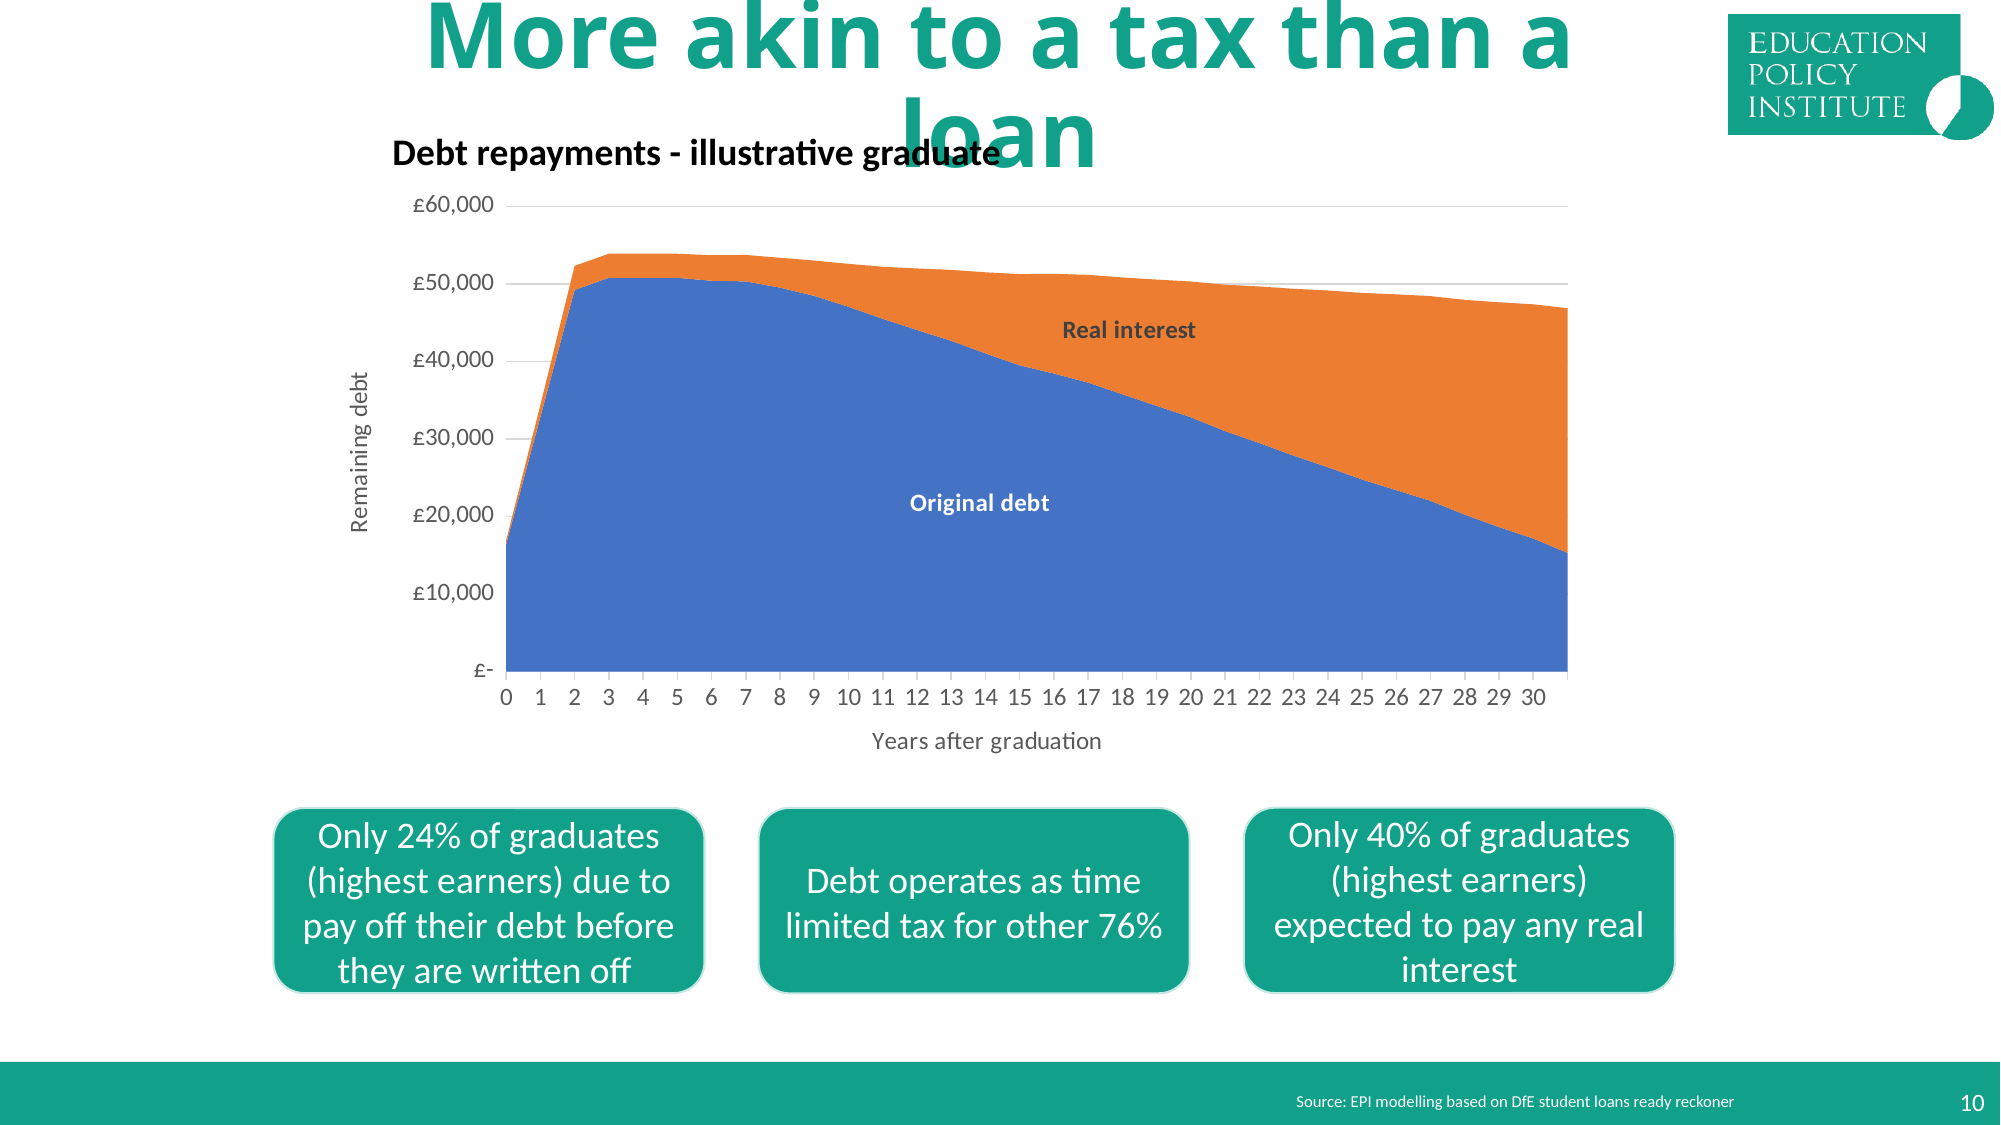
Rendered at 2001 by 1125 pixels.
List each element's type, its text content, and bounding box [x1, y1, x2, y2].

slide_number 10 [1550, 1071, 2000, 1125]
text_box Debt operates as time limited tax for other 76% [757, 806, 1191, 995]
title More akin to a tax than a loan [353, 25, 1647, 152]
text_box Source: EPI modelling based on DfE student loans ready reckoner [832, 1083, 1750, 1119]
text_box Only 24% of graduates (highest earners) due to pay off their debt before they are written off [272, 806, 706, 995]
text_box [0, 1061, 2000, 1125]
text_box Only 40% of graduates (highest earners) expected to pay any real interest [1242, 806, 1677, 995]
chart [314, 181, 1594, 789]
picture [1728, 14, 1994, 140]
text_box Debt repayments - illustrative graduate [377, 121, 1061, 181]
